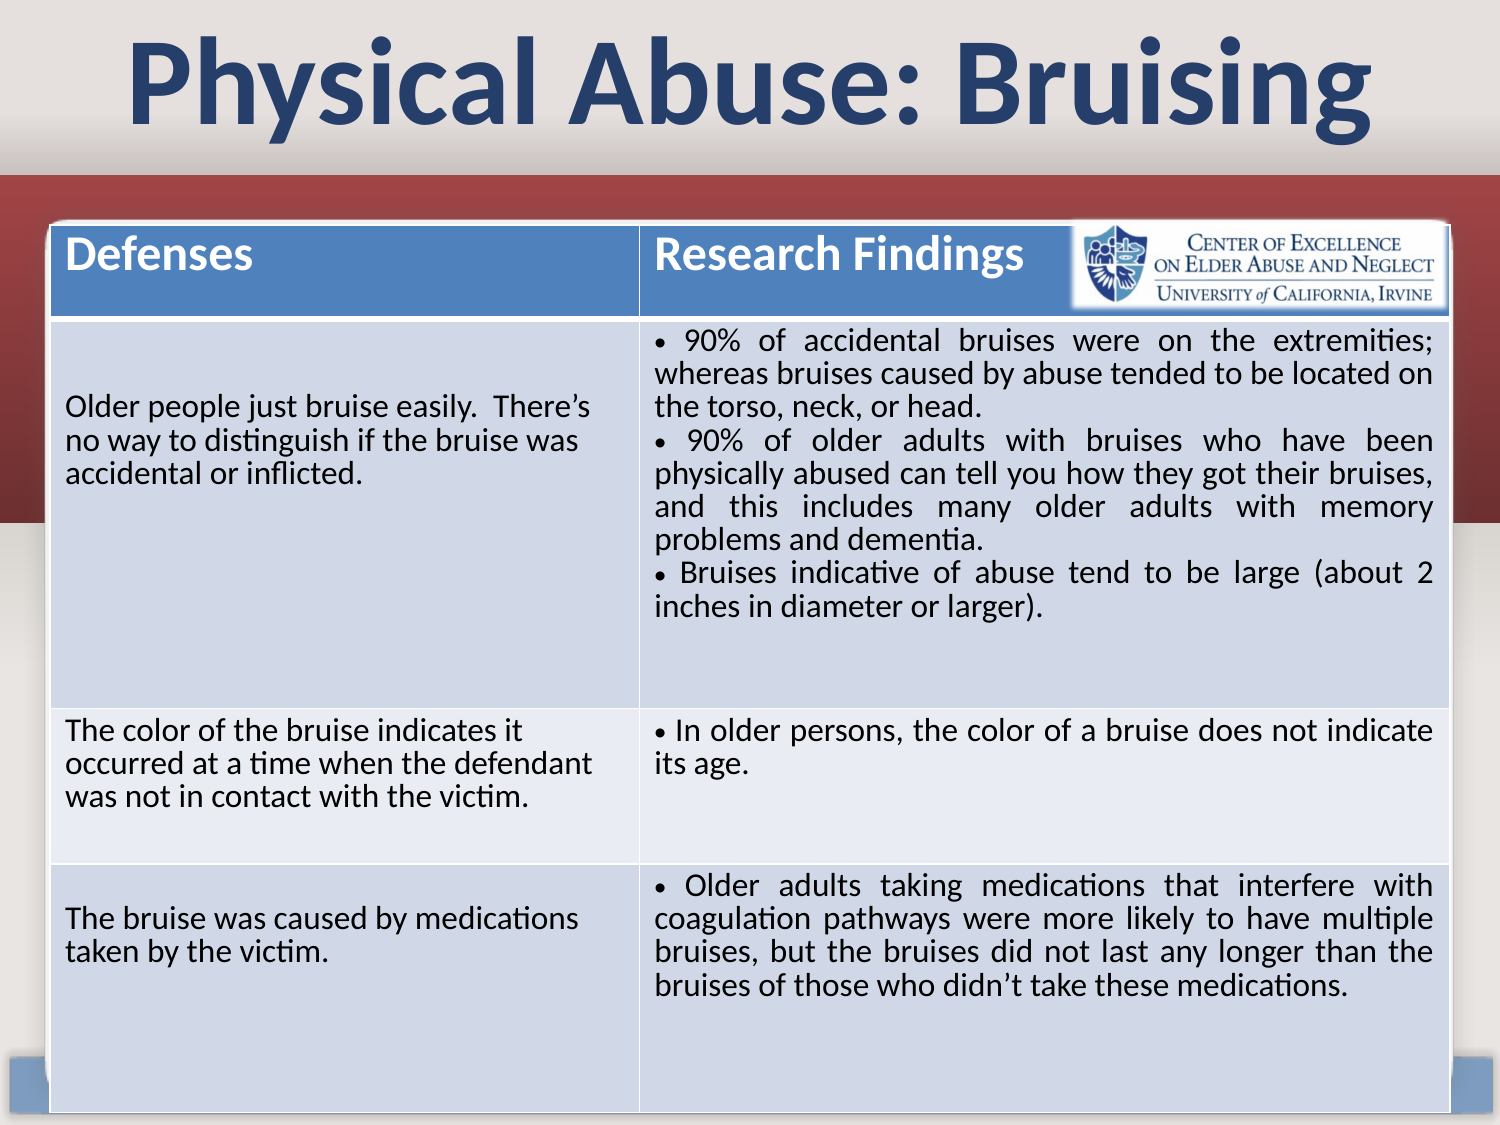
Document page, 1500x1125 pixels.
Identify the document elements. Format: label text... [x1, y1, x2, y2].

table_cell Older people just bruise easily. There’s no way to distinguish if the bruise was accidental or inflicted. [51, 322, 639, 708]
table_cell The color of the bruise indicates it occurred at a time when the defendant was not in contact with the victim. [51, 709, 639, 863]
table_cell 90% of accidental bruises were on the extremities; whereas bruises caused by abuse tended to be located on the torso, neck, or head. 90% of older adults with bruises who have been physically abused can tell you how they got their bruises, and this includes many older adults with memory problems and dementia. Bruises indicative of abuse tend to be large (about 2 inches in diameter or larger). [640, 322, 1449, 708]
table_cell Older adults taking medications that interfere with coagulation pathways were more likely to have multiple bruises, but the bruises did not last any longer than the bruises of those who didn’t take these medications. [640, 865, 1449, 1112]
table_cell The bruise was caused by medications taken by the victim. [51, 865, 639, 1112]
title Physical Abuse: Bruising [0, 0, 1500, 169]
picture [0, 169, 1500, 1125]
table_header Defenses [51, 226, 639, 316]
table_cell In older persons, the color of a bruise does not indicate its age. [640, 709, 1449, 863]
table_header Research Findings [640, 226, 1062, 316]
